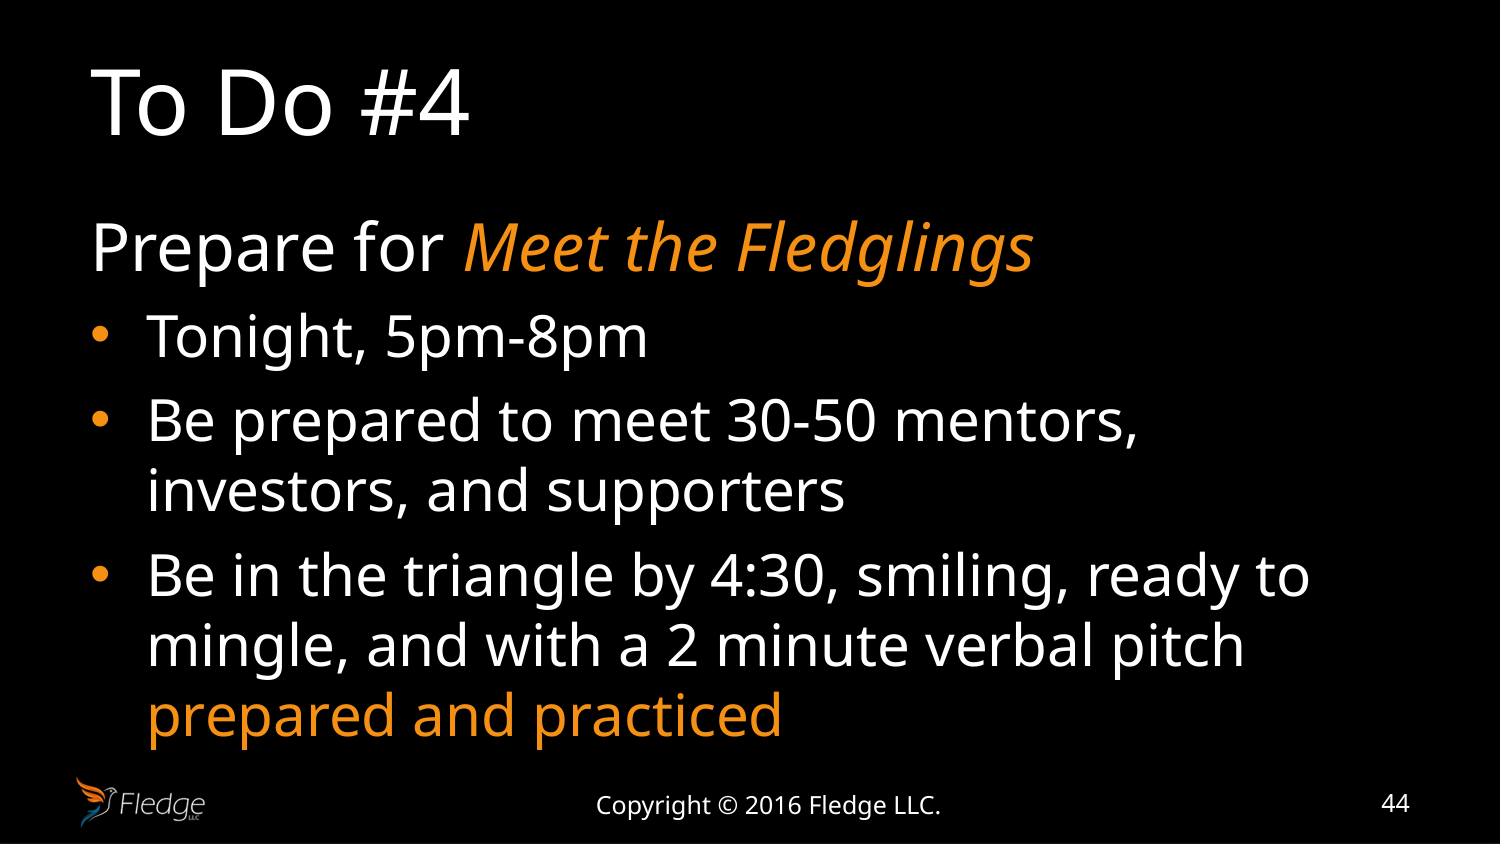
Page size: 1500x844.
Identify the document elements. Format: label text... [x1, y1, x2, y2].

title To Do #4 [75, 28, 1425, 169]
footer Copyright © 2016 Fledge LLC. [487, 782, 1050, 827]
list Prepare for Meet the Fledglings Tonight, 5pm-8pm Be prepared to meet 30-50 mentors, investors, and supporters Be in the triangle by 4:30, smiling, ready to mingle, and with a 2 minute verbal pitch prepared and practiced [75, 196, 1425, 754]
slide_number 44 [1074, 782, 1425, 827]
picture [75, 774, 207, 833]
